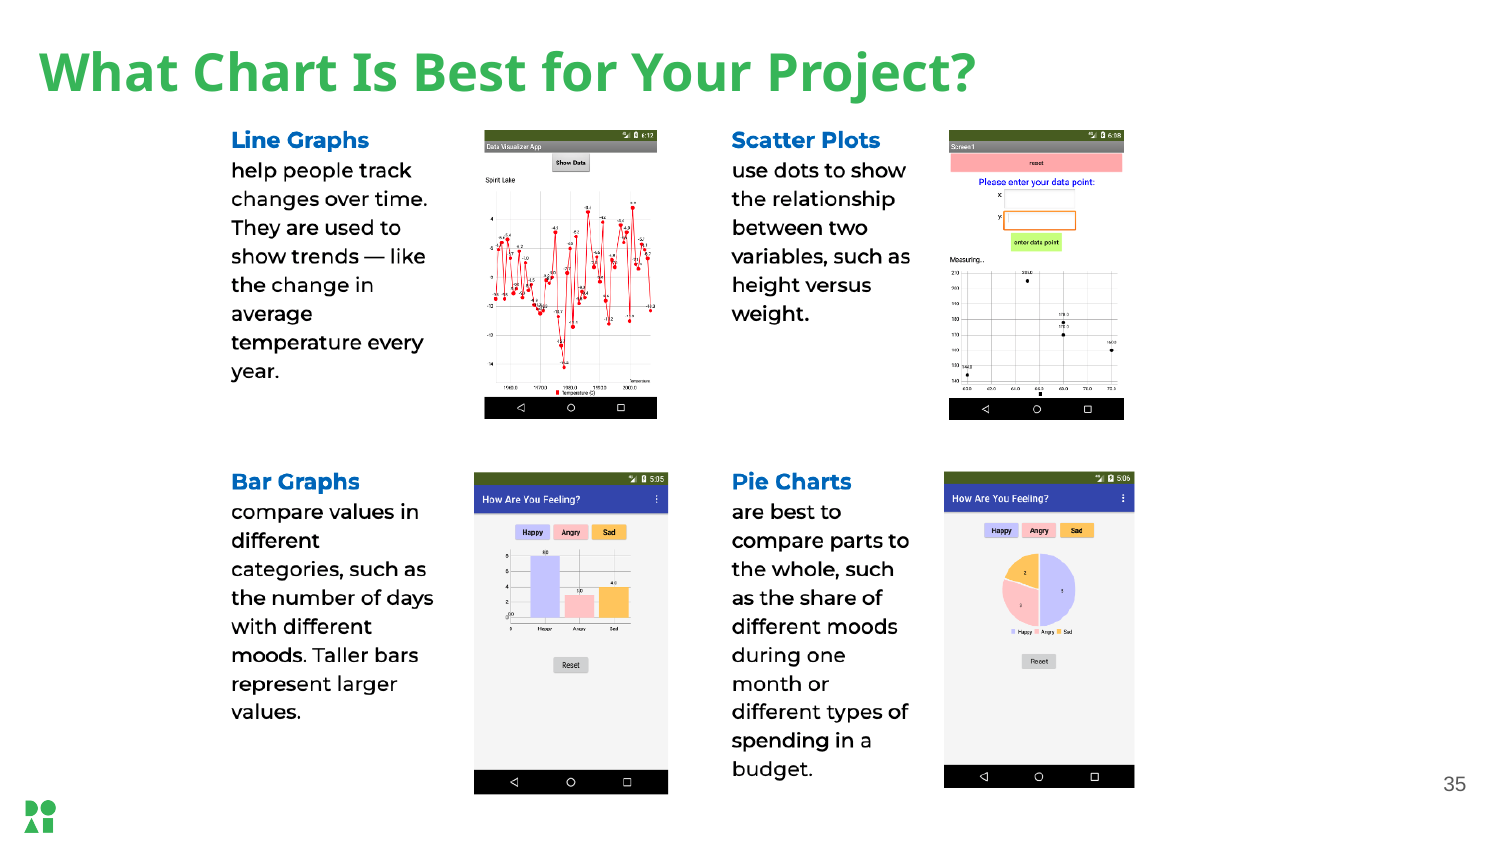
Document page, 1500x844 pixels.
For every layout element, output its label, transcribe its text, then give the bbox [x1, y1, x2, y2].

title What Chart Is Best for Your Project? [24, 23, 1422, 118]
picture [219, 123, 1141, 801]
slide_number ‹#› [1094, 751, 1482, 816]
picture [23, 800, 56, 834]
